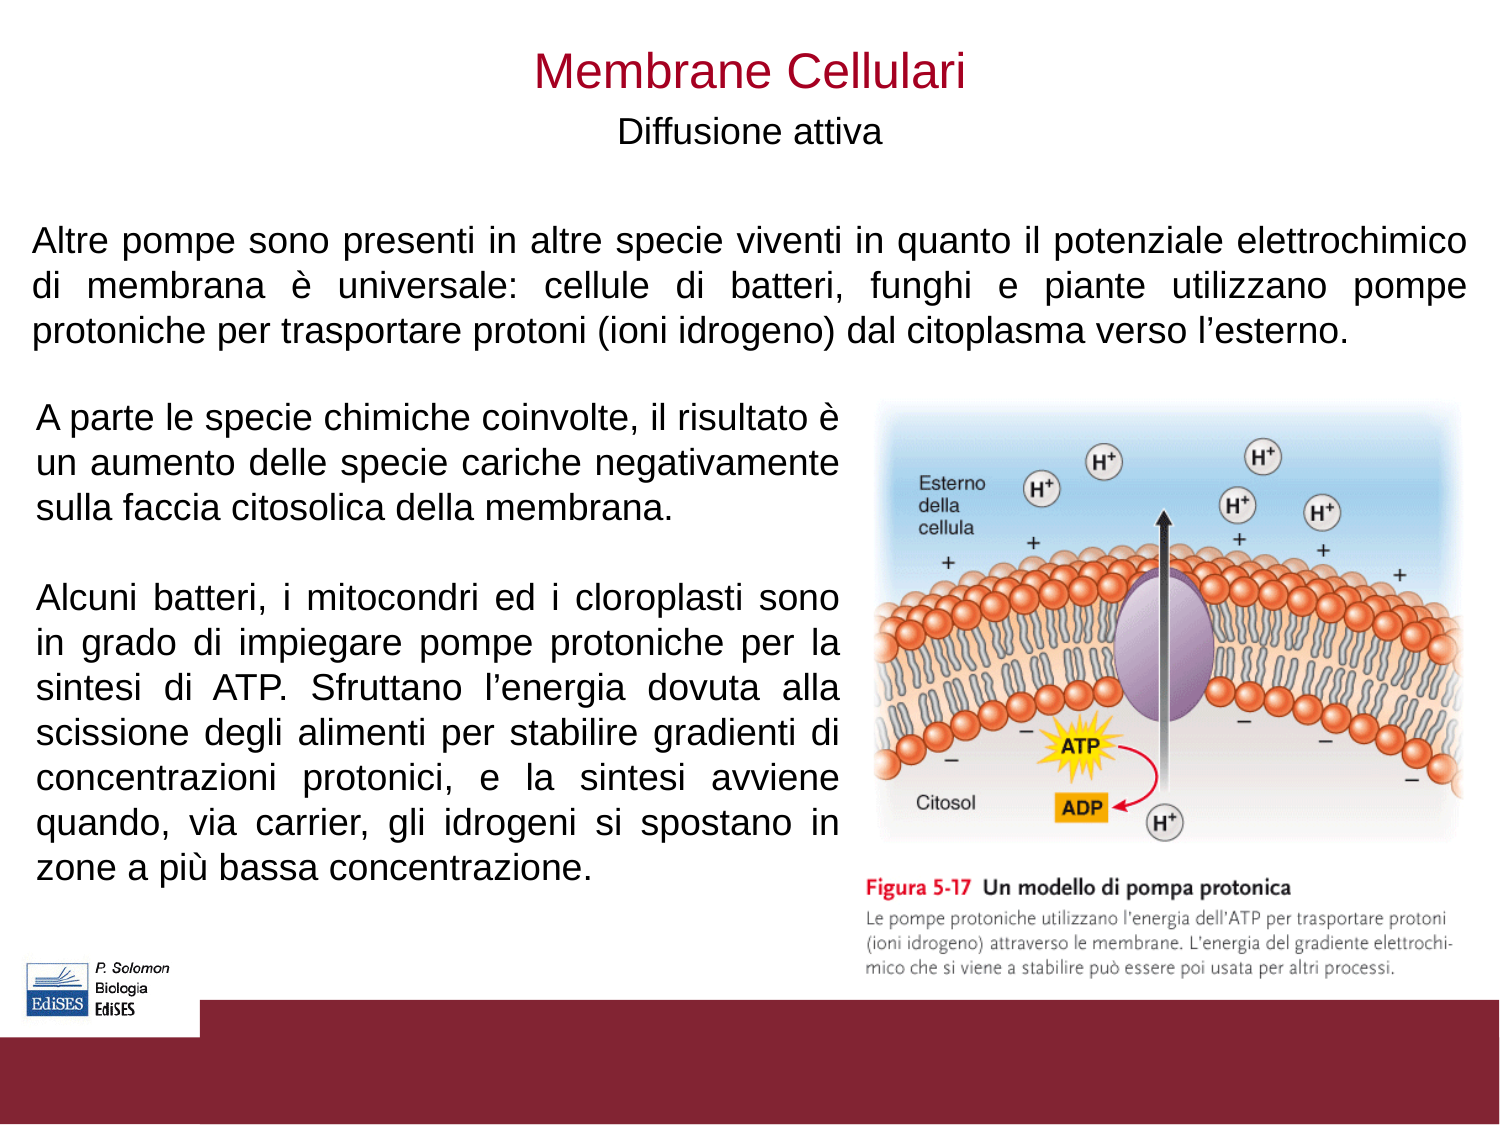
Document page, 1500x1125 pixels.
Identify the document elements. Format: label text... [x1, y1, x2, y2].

text_box A parte le specie chimiche coinvolte, il risultato è un aumento delle specie cariche negativamente sulla faccia citosolica della membrana. Alcuni batteri, i mitocondri ed i cloroplasti sono in grado di impiegare pompe protoniche per la sintesi di ATP. Sfruttano l’energia dovuta alla scissione degli alimenti per stabilire gradienti di concentrazioni protonici, e la sintesi avviene quando, via carrier, gli idrogeni si spostano in zone a più bassa concentrazione. [21, 385, 855, 895]
text_box Membrane Cellulari [518, 30, 982, 106]
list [854, 397, 1470, 989]
picture [20, 948, 182, 1029]
text_box Altre pompe sono presenti in altre specie viventi in quanto il potenziale elettrochimico di membrana è universale: cellule di batteri, funghi e piante utilizzano pompe protoniche per trasportare protoni (ioni idrogeno) dal citoplasma verso l’esterno. [17, 208, 1483, 359]
text_box Diffusione attiva [602, 100, 898, 160]
